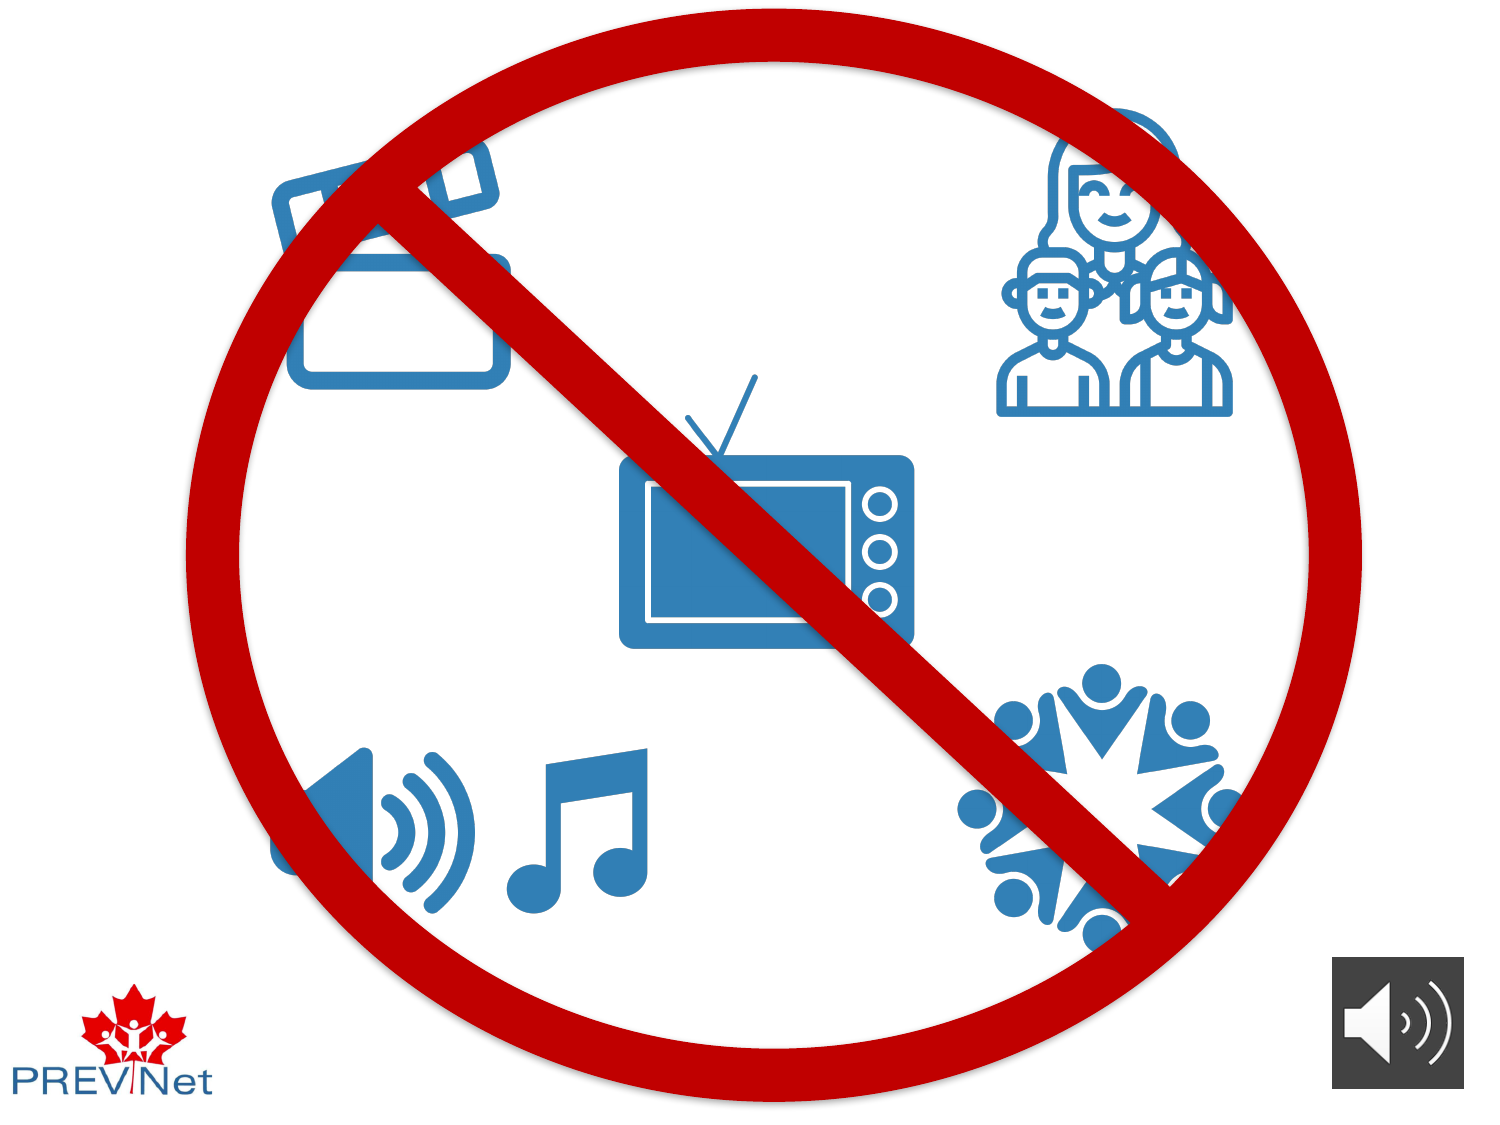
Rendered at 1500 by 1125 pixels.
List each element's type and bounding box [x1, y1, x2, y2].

picture [953, 659, 1251, 958]
text_box [856, 654, 948, 755]
text_box [185, 309, 264, 665]
picture [253, 124, 530, 401]
picture [950, 98, 1279, 427]
picture [617, 362, 916, 661]
text_box [1256, 280, 1363, 870]
picture [1330, 955, 1465, 1090]
text_box [412, 7, 1097, 123]
text_box [444, 965, 1165, 1103]
picture [4, 659, 663, 1112]
text_box [534, 294, 612, 442]
